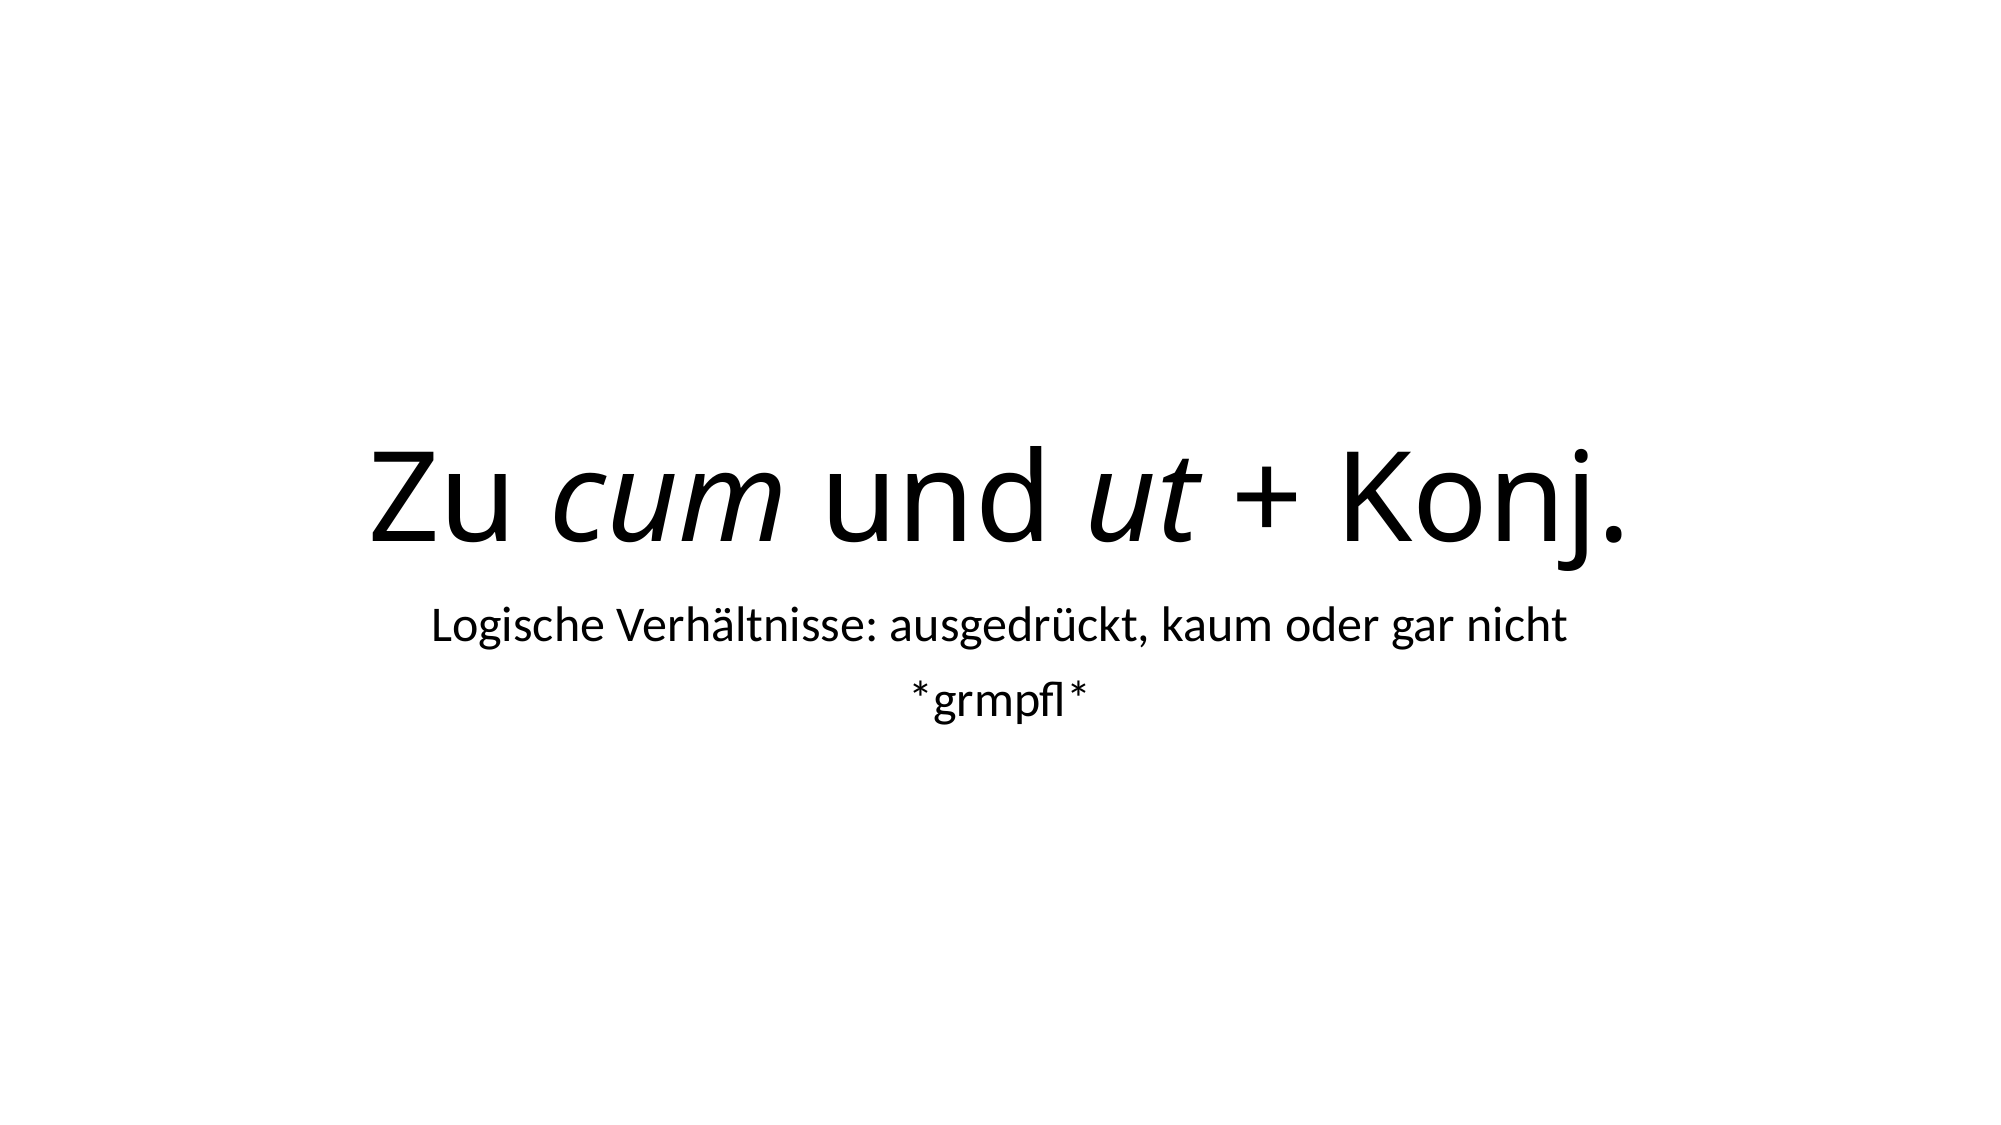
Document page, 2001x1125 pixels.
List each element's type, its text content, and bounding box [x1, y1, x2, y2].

subtitle Logische Verhältnisse: ausgedrückt, kaum oder gar nicht *grmpfl* [249, 590, 1750, 863]
title Zu cum und ut + Konj. [249, 184, 1750, 576]
